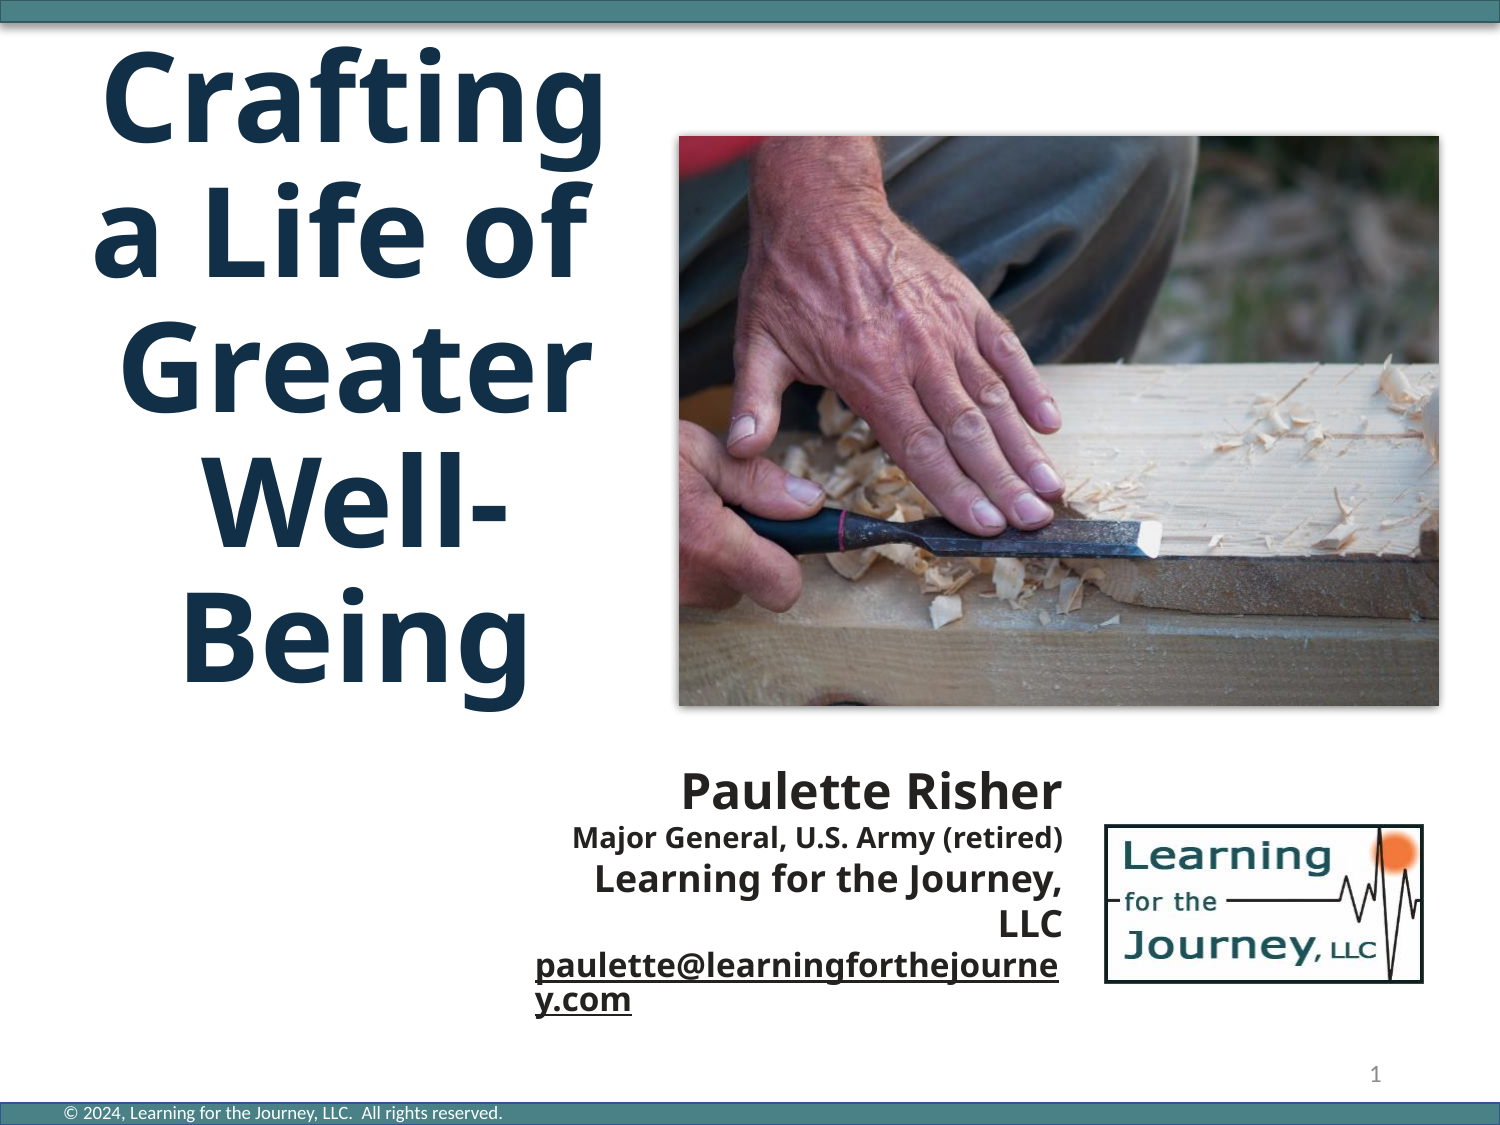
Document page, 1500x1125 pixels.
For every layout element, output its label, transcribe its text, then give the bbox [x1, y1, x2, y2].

text_box [161, 145, 671, 543]
slide_number 1 [1059, 1042, 1397, 1103]
title Crafting a Life of Greater Well-Being [55, 152, 656, 718]
subtitle Paulette Risher Major General, U.S. Army (retired) Learning for the Journey, LLC paulette@learningforthejourney.com [519, 811, 1079, 1038]
picture [679, 136, 1439, 706]
picture [1104, 824, 1424, 984]
